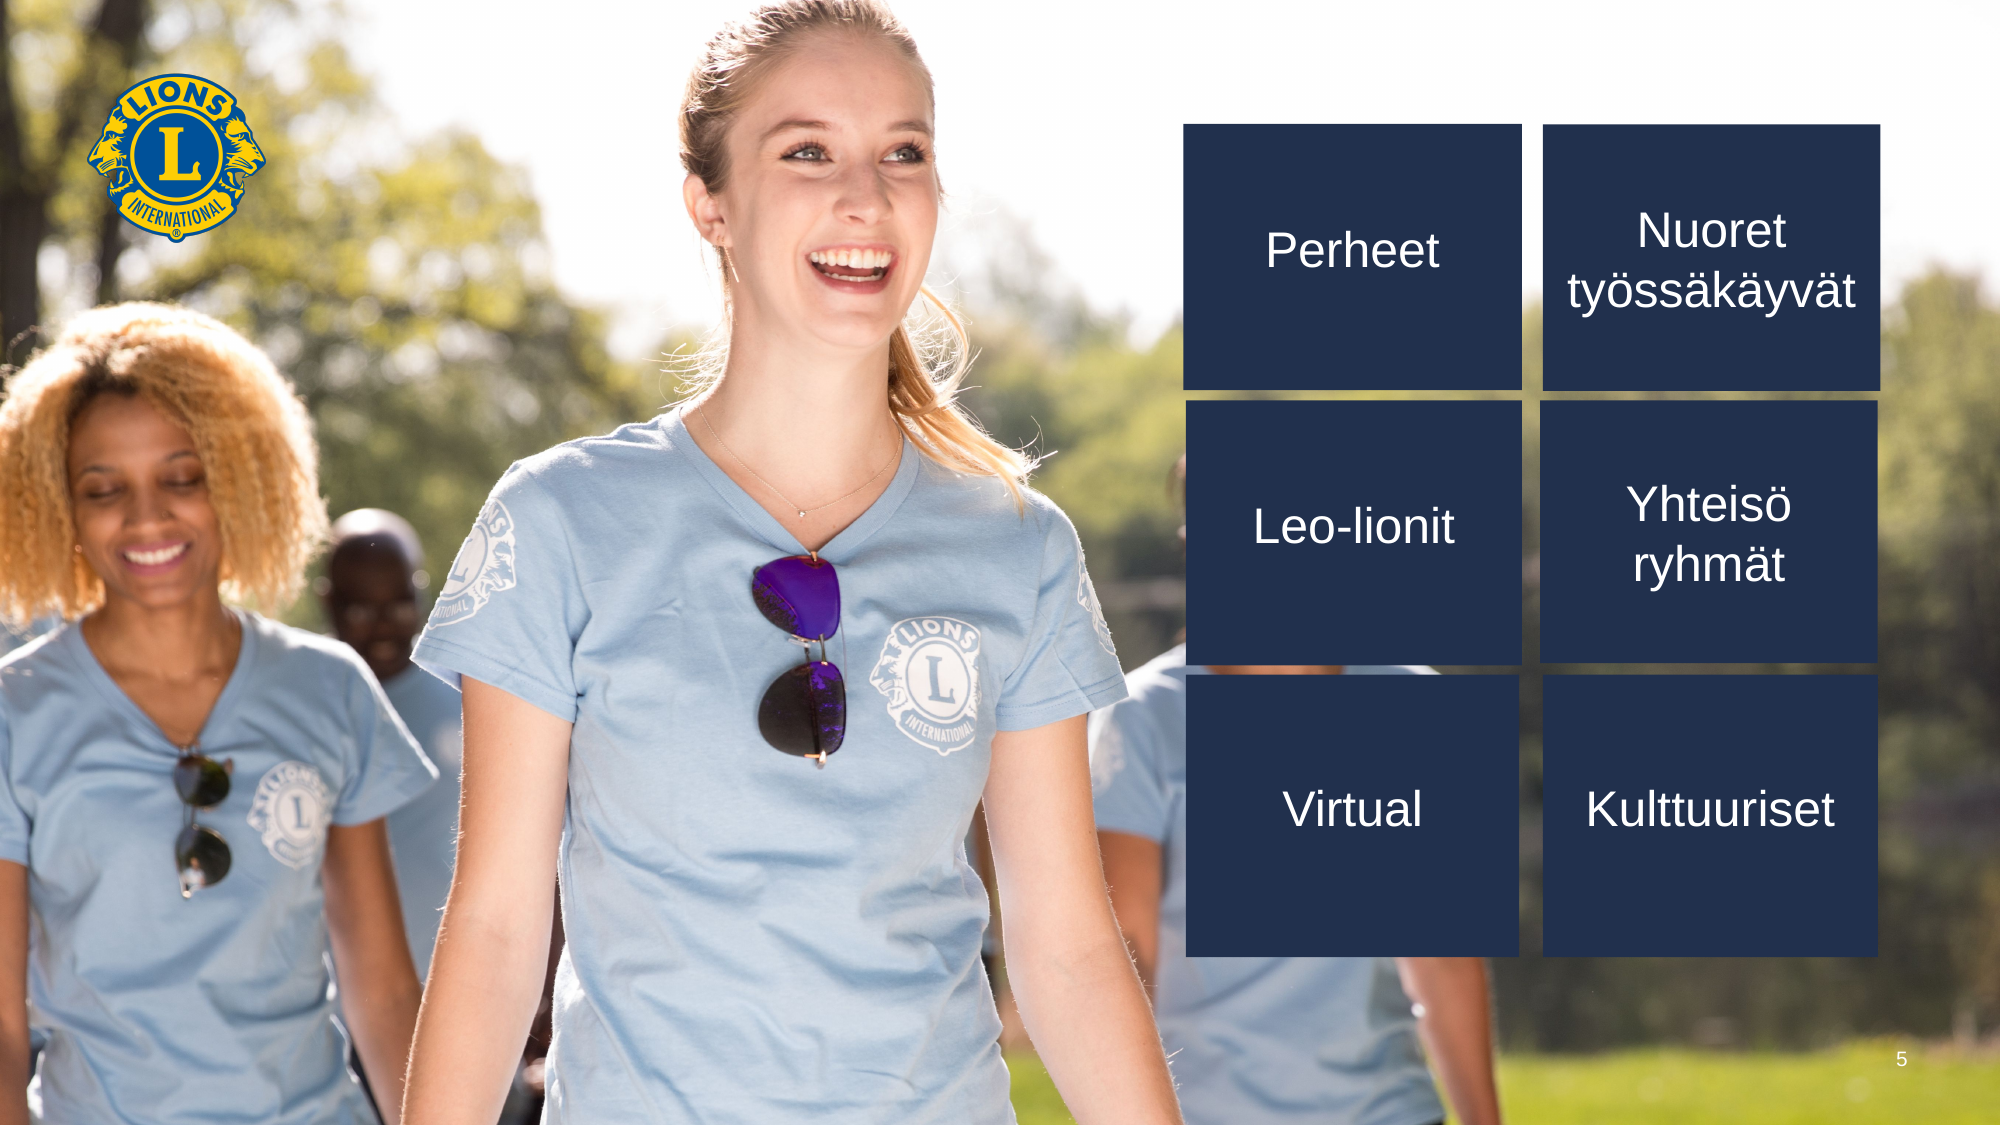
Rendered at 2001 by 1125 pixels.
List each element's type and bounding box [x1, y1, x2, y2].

text_box [1183, 123, 1881, 958]
picture [0, 0, 2000, 1125]
